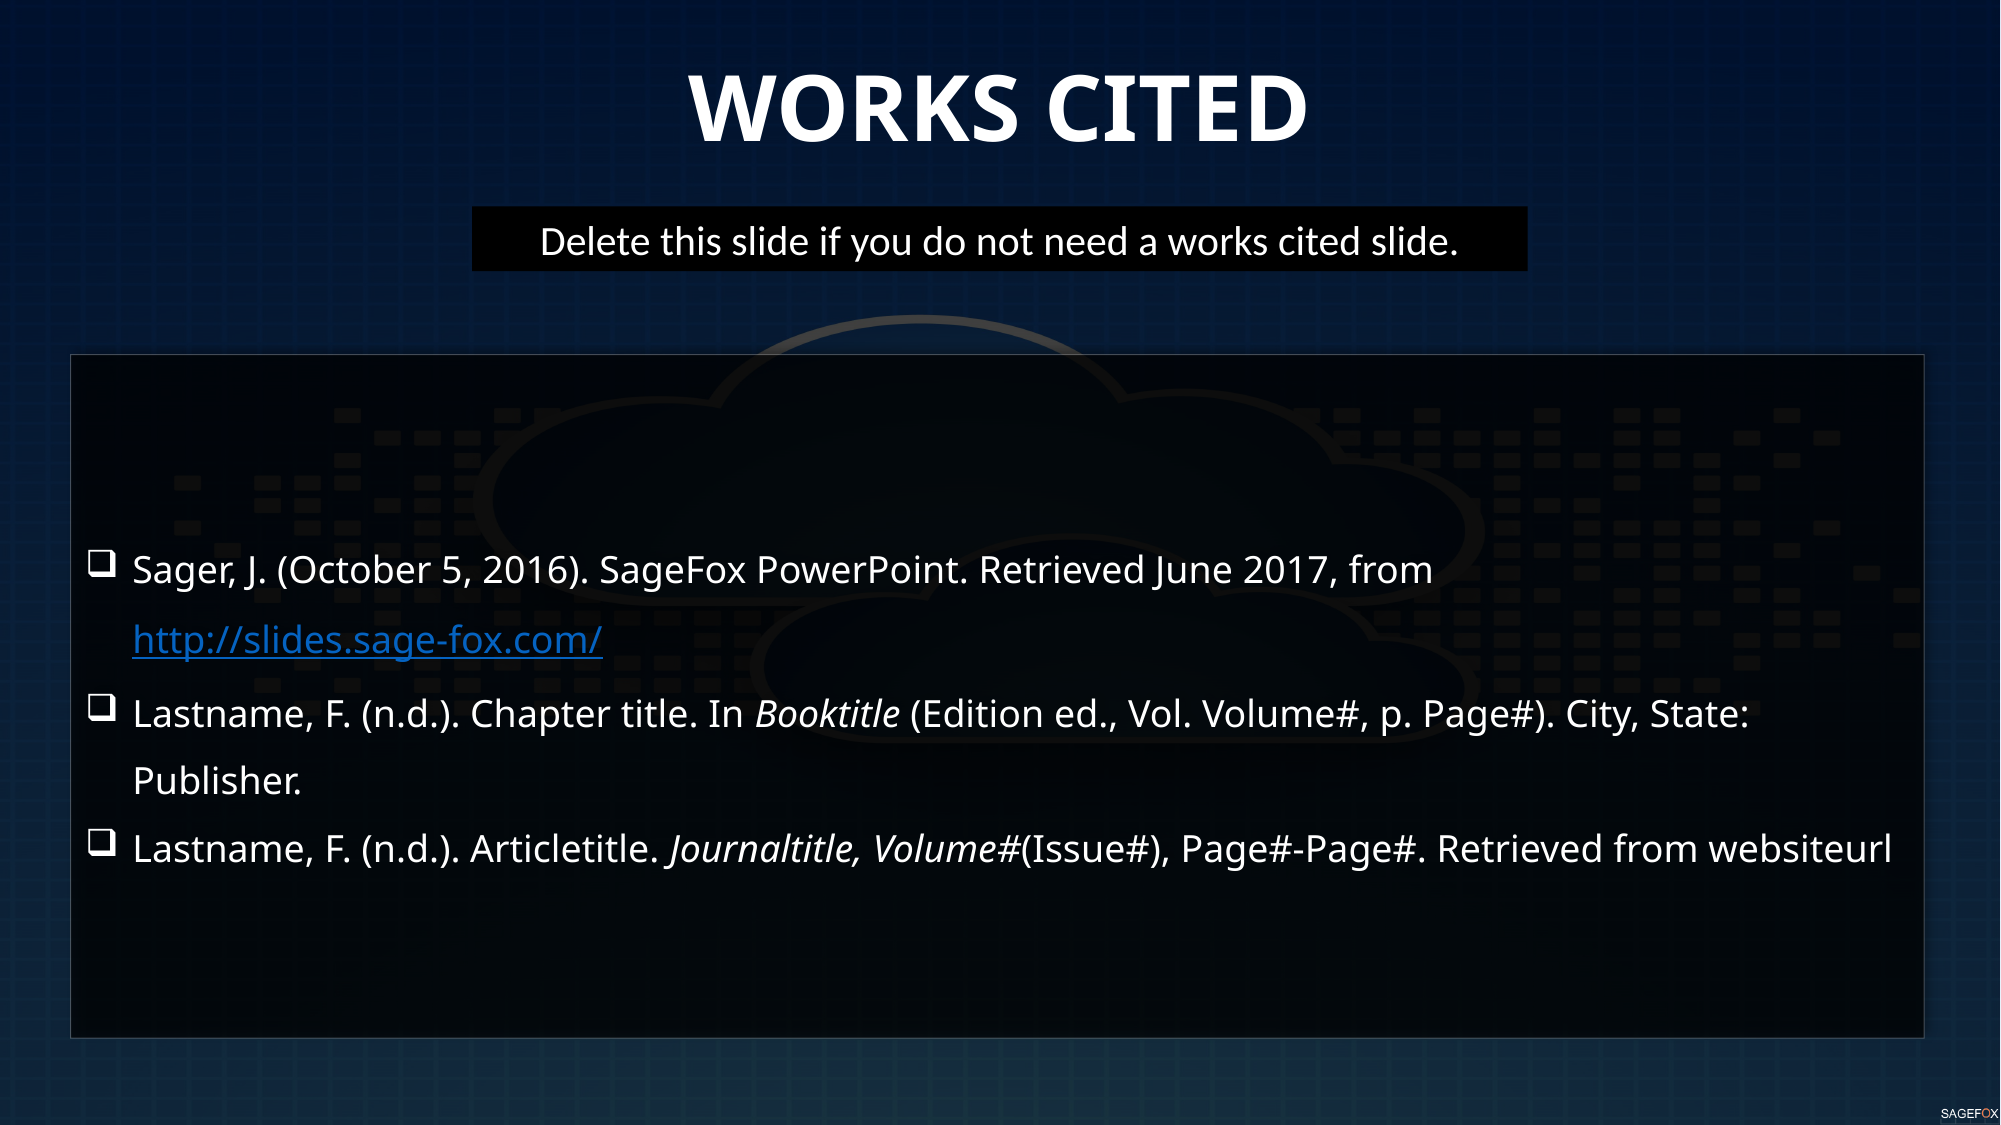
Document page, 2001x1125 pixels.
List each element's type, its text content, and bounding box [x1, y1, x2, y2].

text_box Sager, J. (October 5, 2016). SageFox PowerPoint. Retrieved June 2017, from http://slides.sage-fox.com/ Lastname, F. (n.d.). Chapter title. In Booktitle (Edition ed., Vol. Volume#, p. Page#). City, State: Publisher. Lastname, F. (n.d.). Articletitle. Journaltitle, Volume#(Issue#), Page#-Page#. Retrieved from websiteurl [70, 354, 1925, 1039]
text_box Delete this slide if you do not need a works cited slide. [472, 206, 1528, 272]
text_box WORKS CITED [548, 42, 1452, 167]
picture [0, 0, 2001, 1125]
